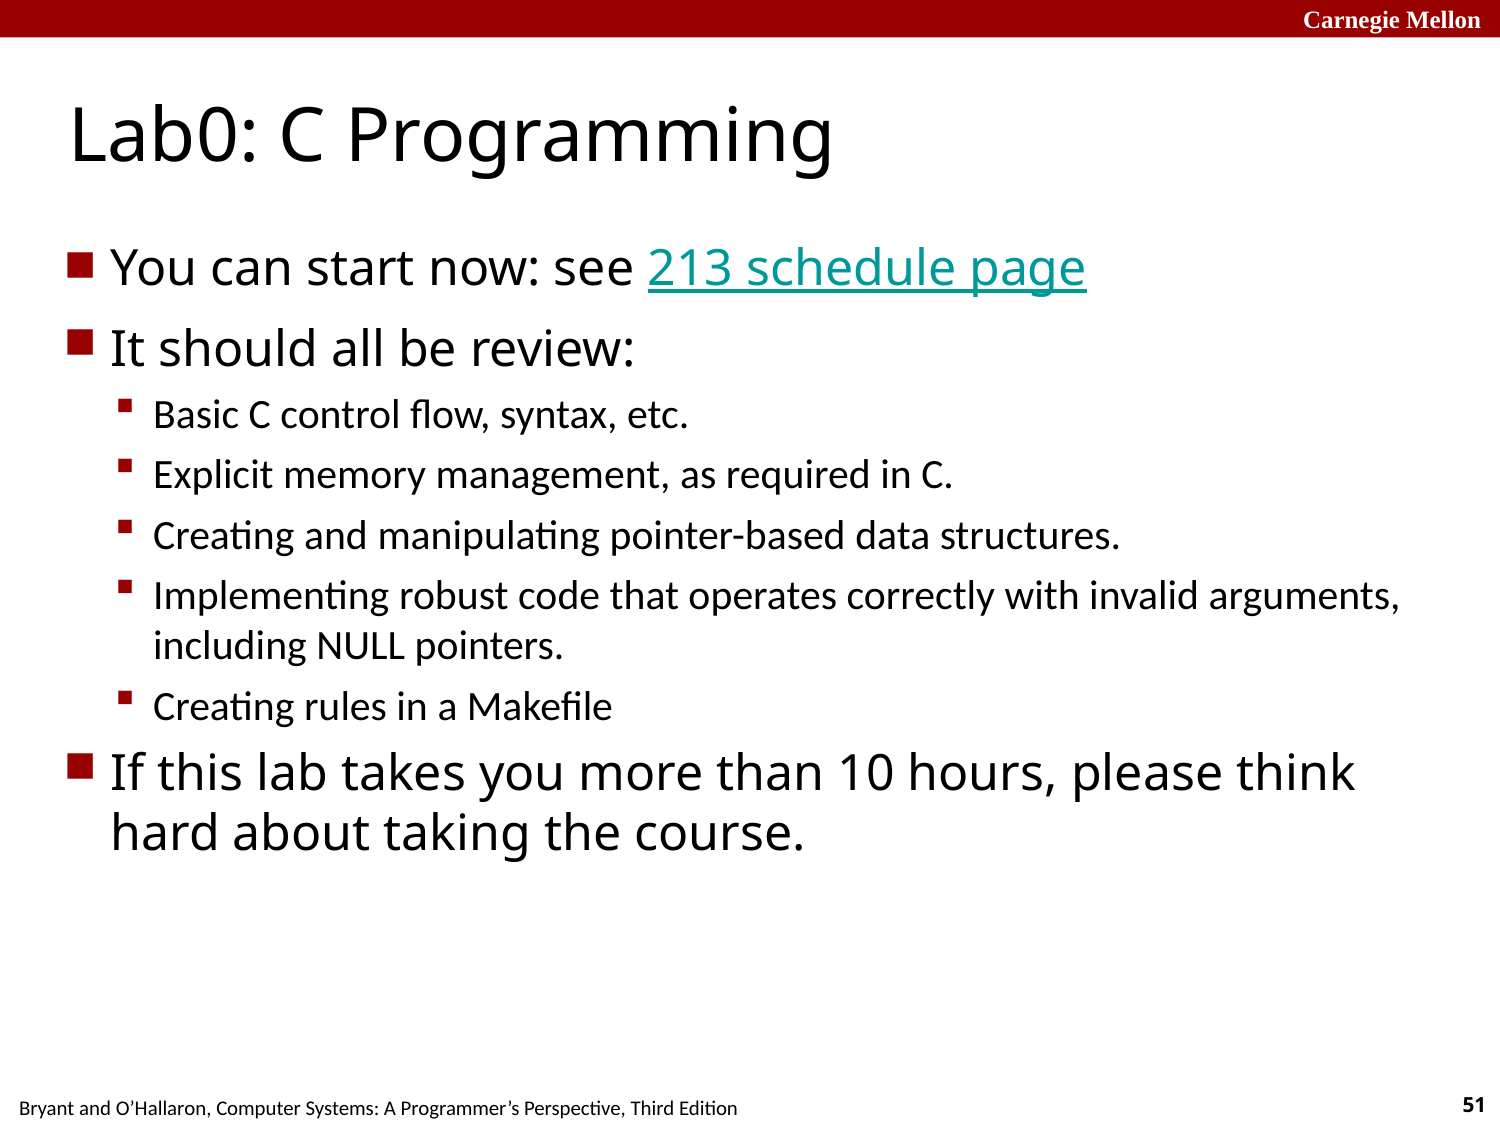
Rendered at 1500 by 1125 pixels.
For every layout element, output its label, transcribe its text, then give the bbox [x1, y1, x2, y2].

list You can start now: see 213 schedule page It should all be review: Basic C control flow, syntax, etc. Explicit memory management, as required in C. Creating and manipulating pointer-based data structures. Implementing robust code that operates correctly with invalid arguments, including NULL pointers. Creating rules in a Makefile If this lab takes you more than 10 hours, please think hard about taking the course. [62, 228, 1438, 1122]
title Lab0: C Programming [62, 41, 1438, 222]
